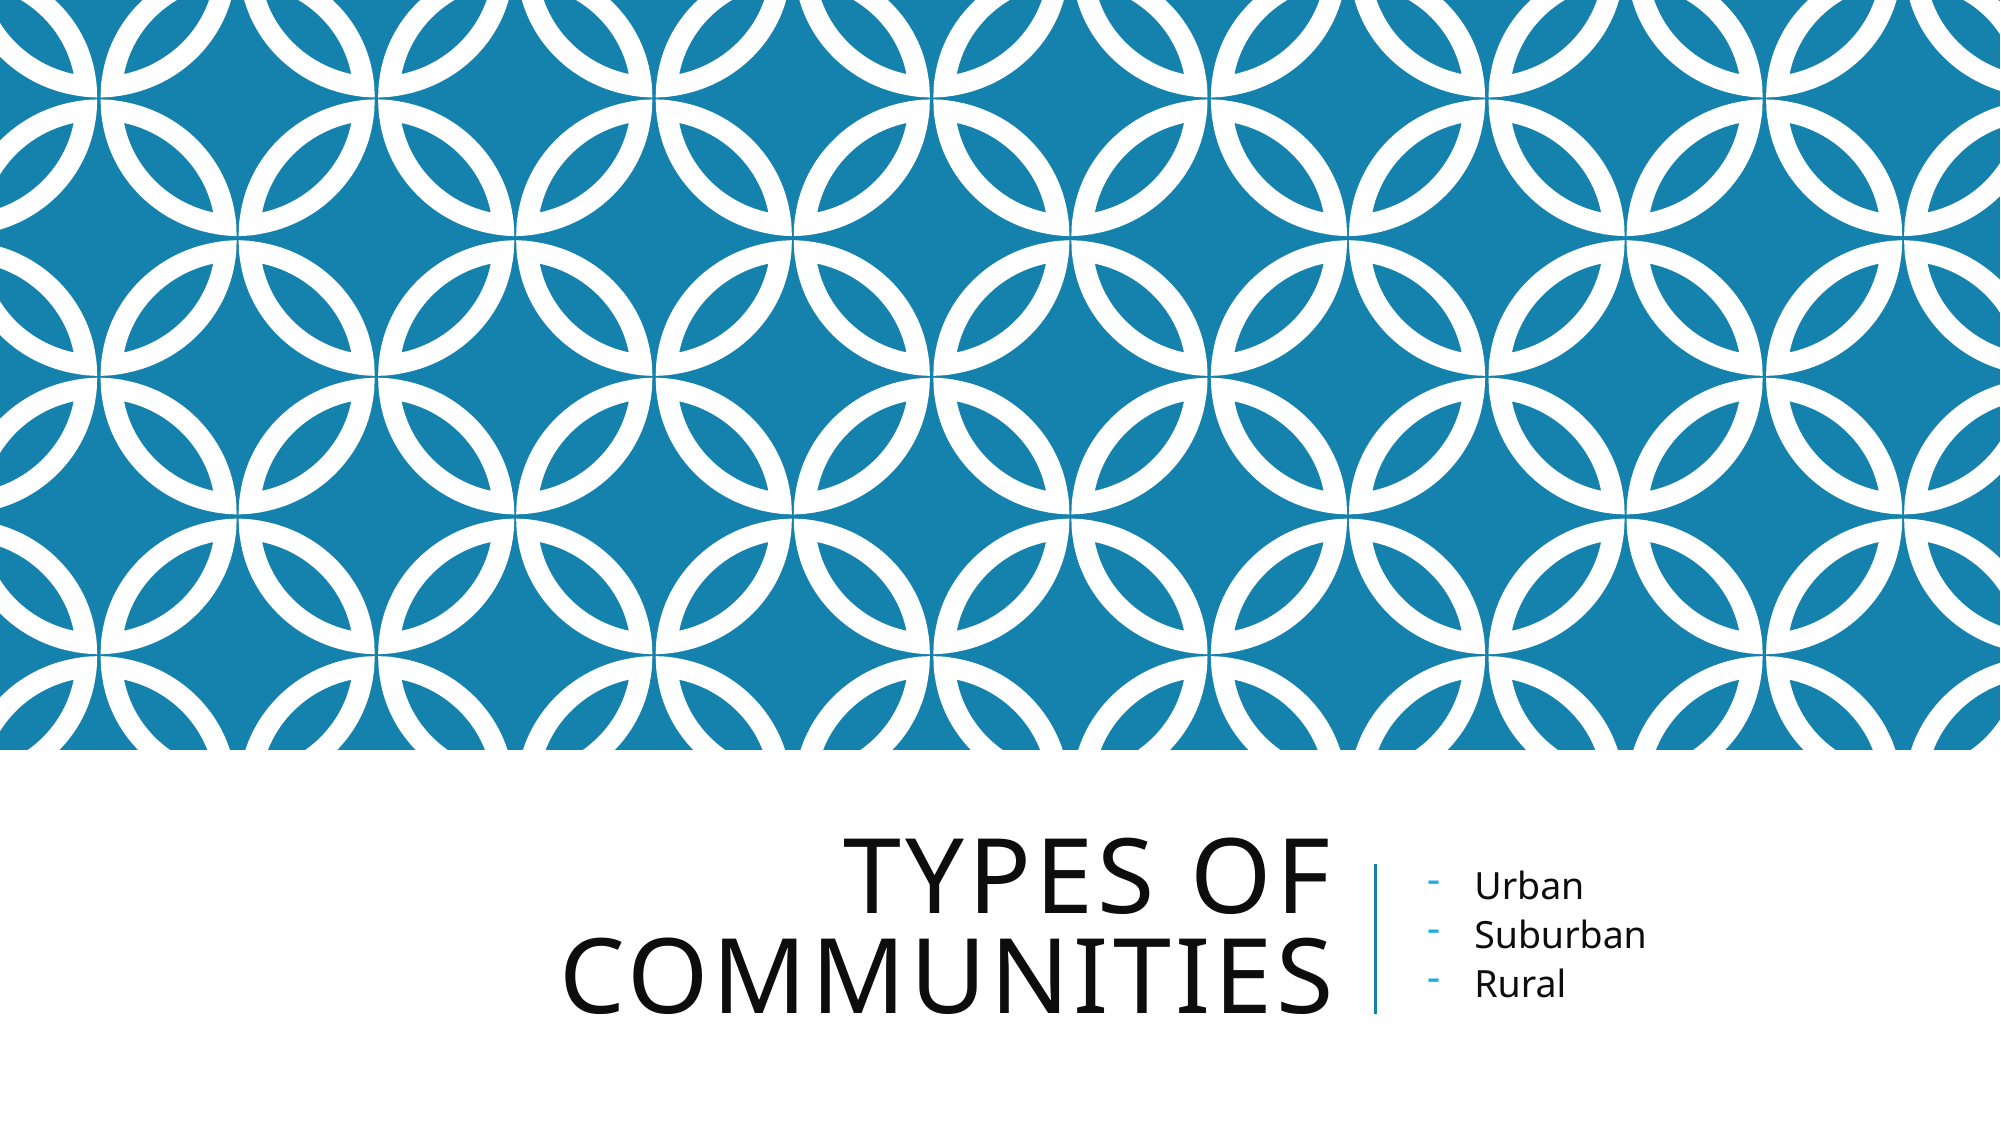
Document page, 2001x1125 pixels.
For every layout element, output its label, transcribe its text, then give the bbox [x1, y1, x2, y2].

title Types of Communities [75, 813, 1350, 1054]
subtitle Urban Suburban Rural [1412, 813, 1938, 1054]
